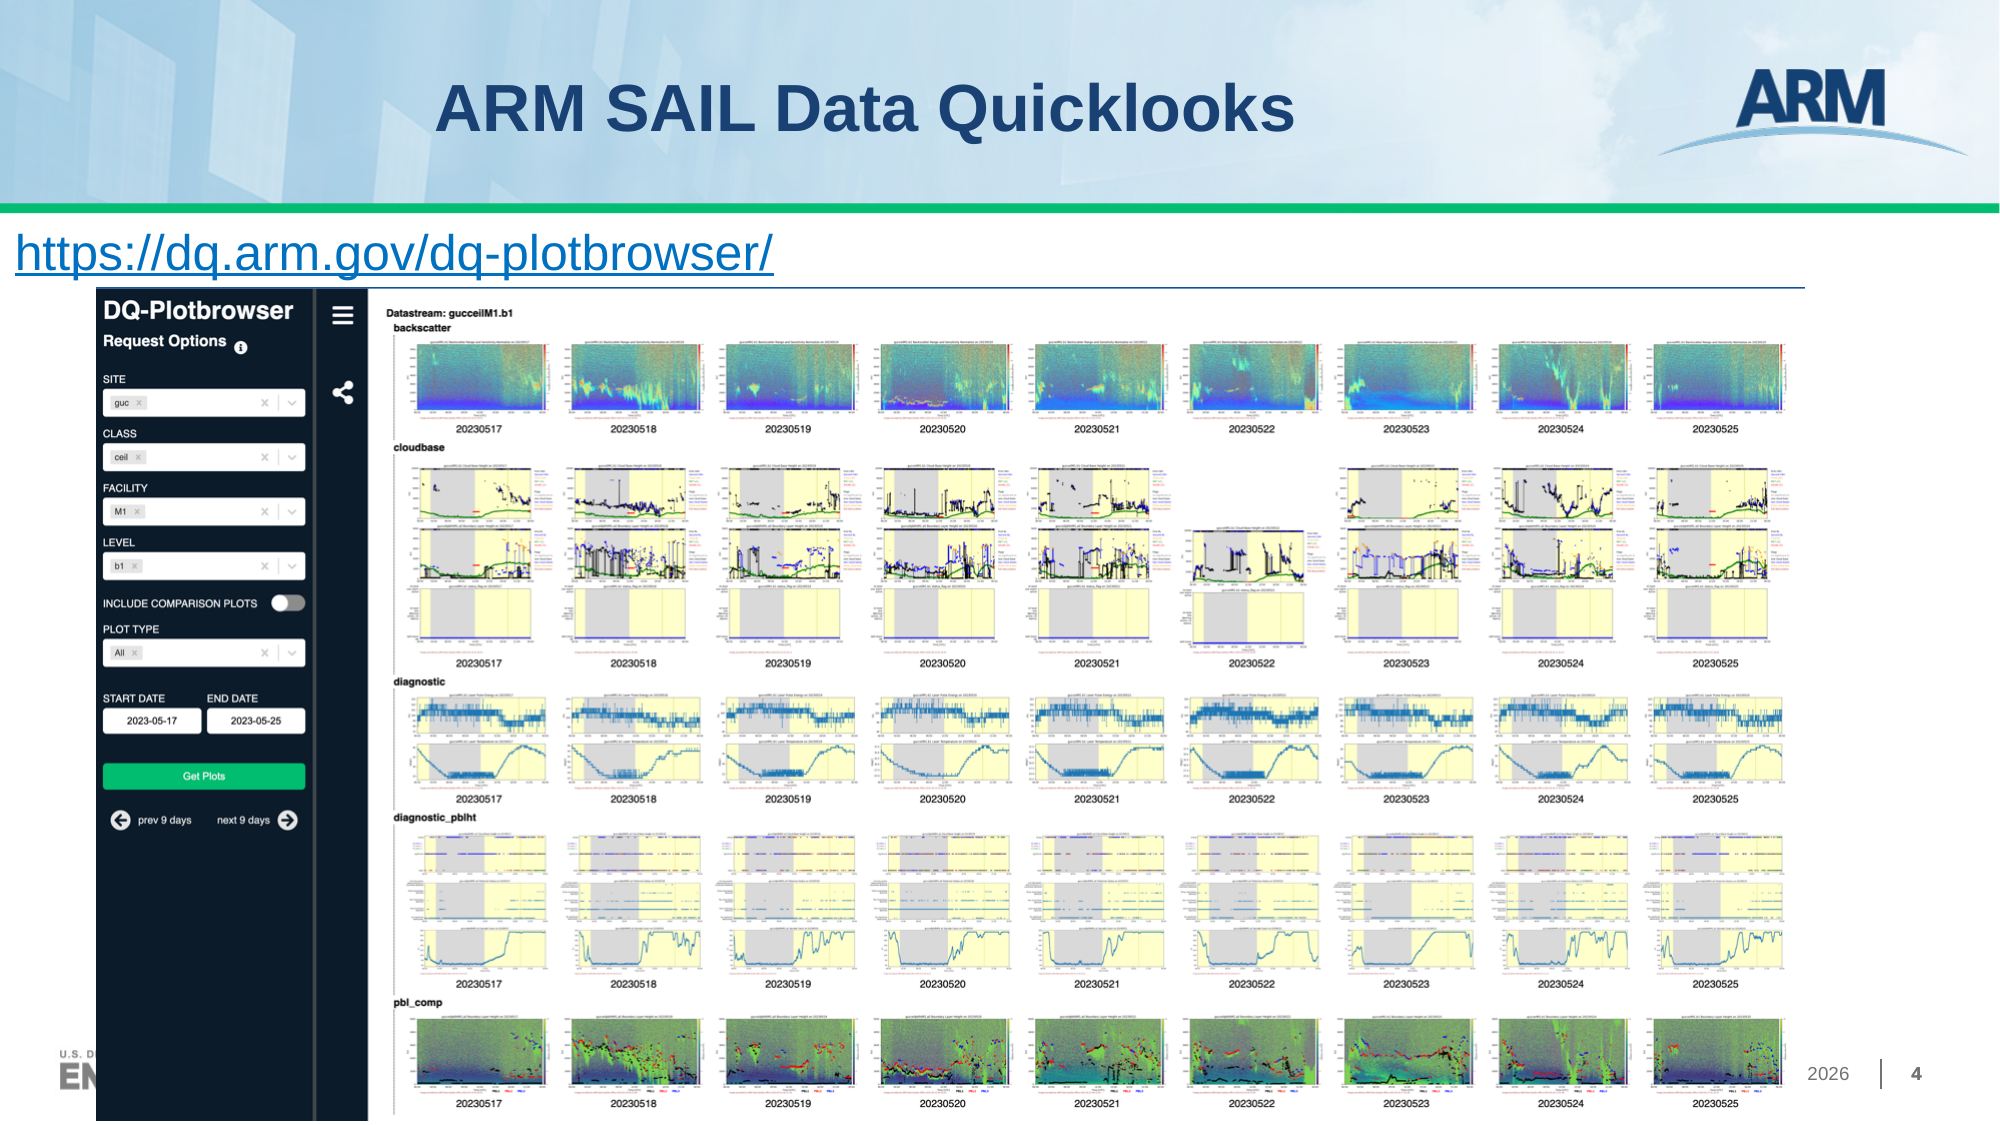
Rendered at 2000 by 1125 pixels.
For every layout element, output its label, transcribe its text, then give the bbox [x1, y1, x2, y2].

picture [0, 0, 2000, 1125]
title ARM SAIL Data Quicklooks [19, 31, 1713, 146]
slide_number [1813, 1042, 1850, 1103]
text_box https://dq.arm.gov/dq-plotbrowser/ [0, 213, 1353, 289]
text_box 4 [1911, 1042, 1978, 1103]
